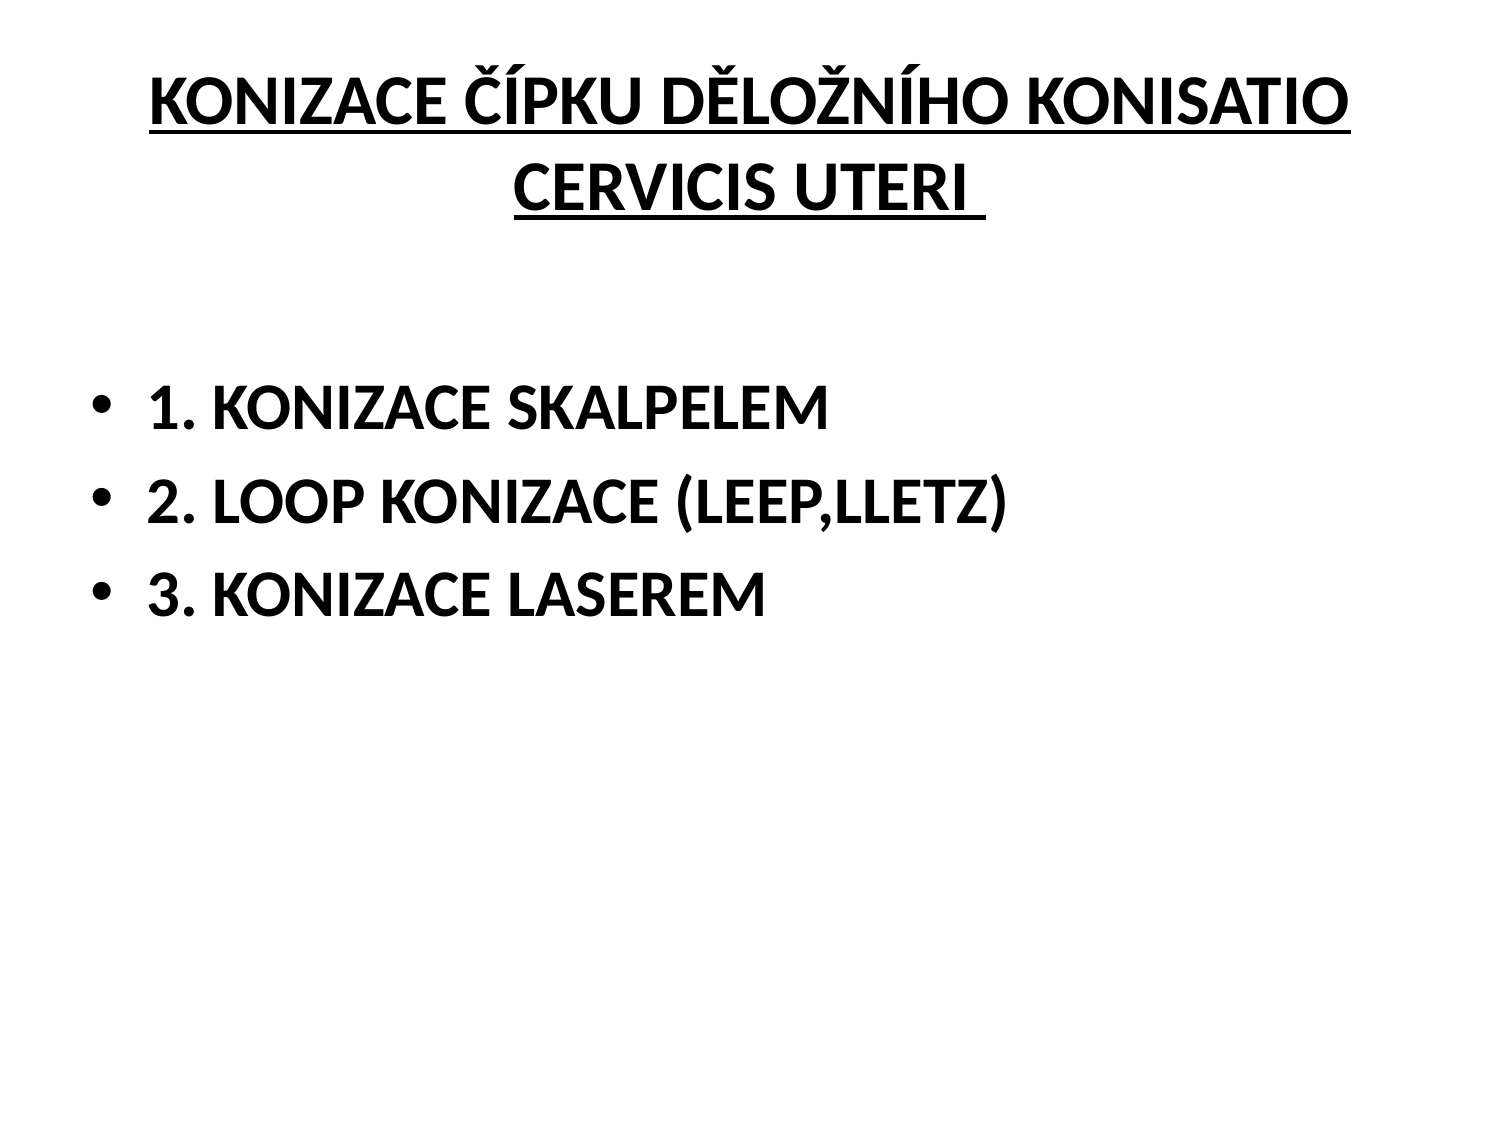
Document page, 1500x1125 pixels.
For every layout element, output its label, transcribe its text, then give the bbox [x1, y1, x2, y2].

list 1. KONIZACE SKALPELEM 2. LOOP KONIZACE (LEEP,LLETZ) 3. KONIZACE LASEREM [75, 262, 1425, 1005]
title KONIZACE ČÍPKU DĚLOŽNÍHO KONISATIO CERVICIS UTERI [75, 45, 1425, 233]
